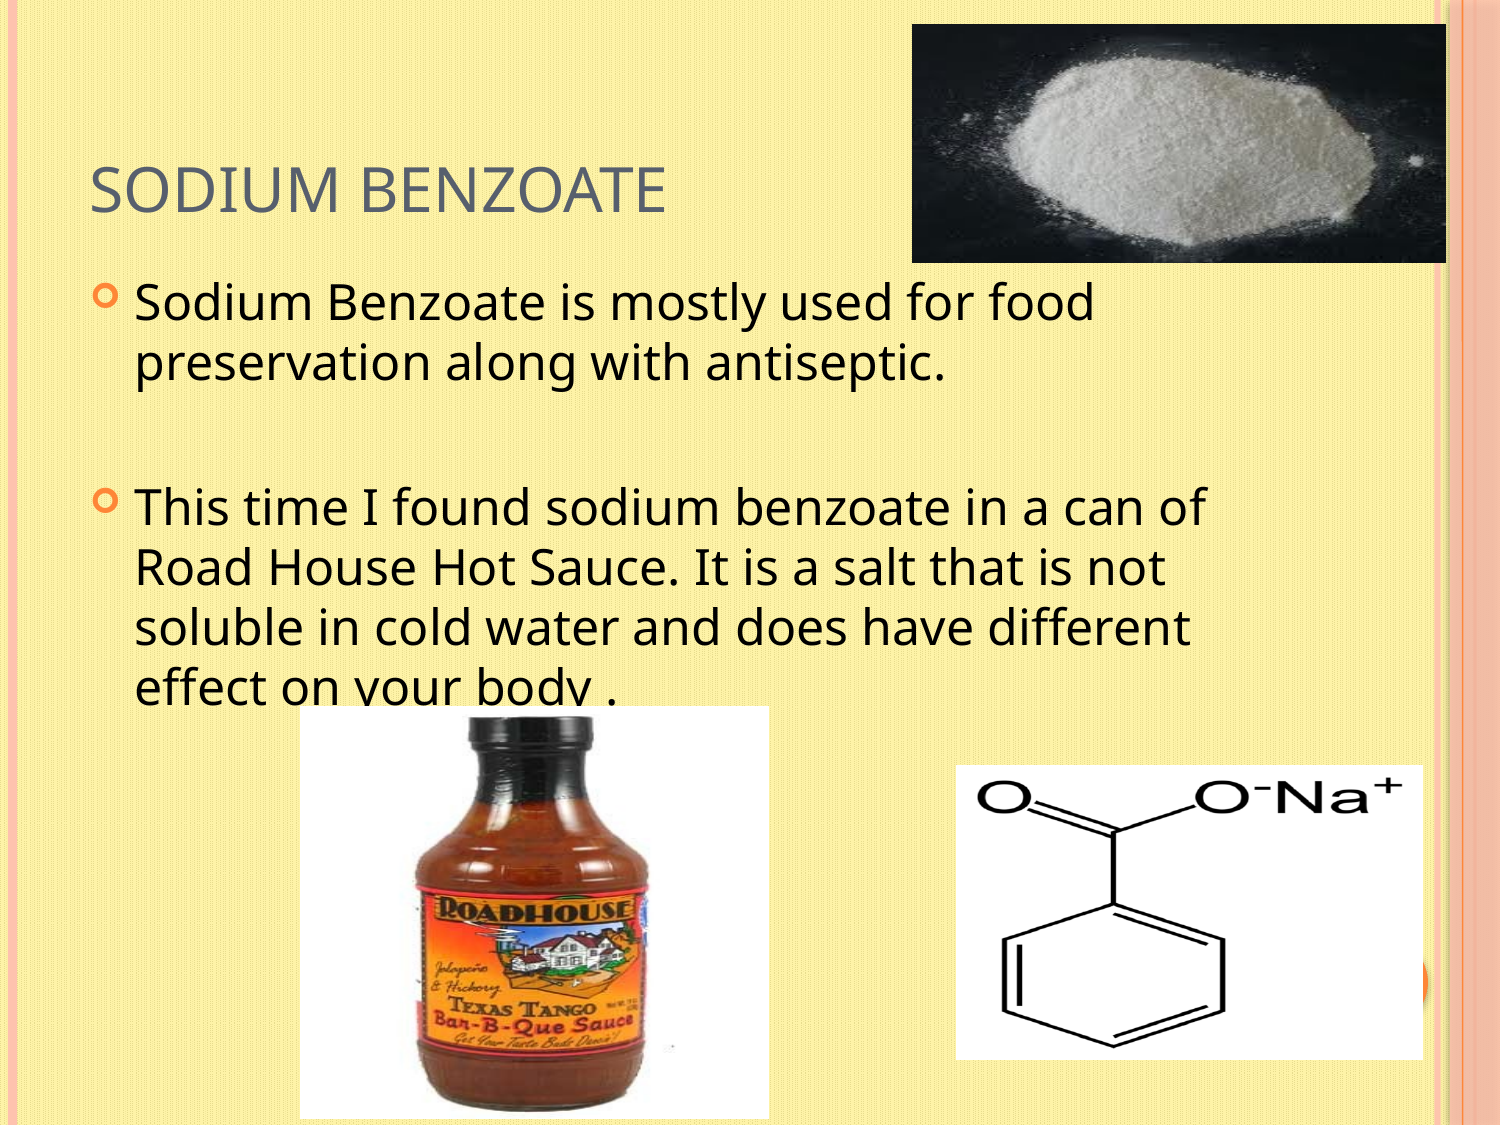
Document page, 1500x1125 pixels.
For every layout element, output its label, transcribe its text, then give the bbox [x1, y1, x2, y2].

picture [956, 765, 1423, 1060]
picture [299, 705, 770, 1120]
picture [911, 24, 1446, 263]
title sodium benzoate [75, 45, 906, 233]
list Sodium Benzoate is mostly used for food preservation along with antiseptic. This time I found sodium benzoate in a can of Road House Hot Sauce. It is a salt that is not soluble in cold water and does have different effect on your body . [75, 262, 1300, 1062]
